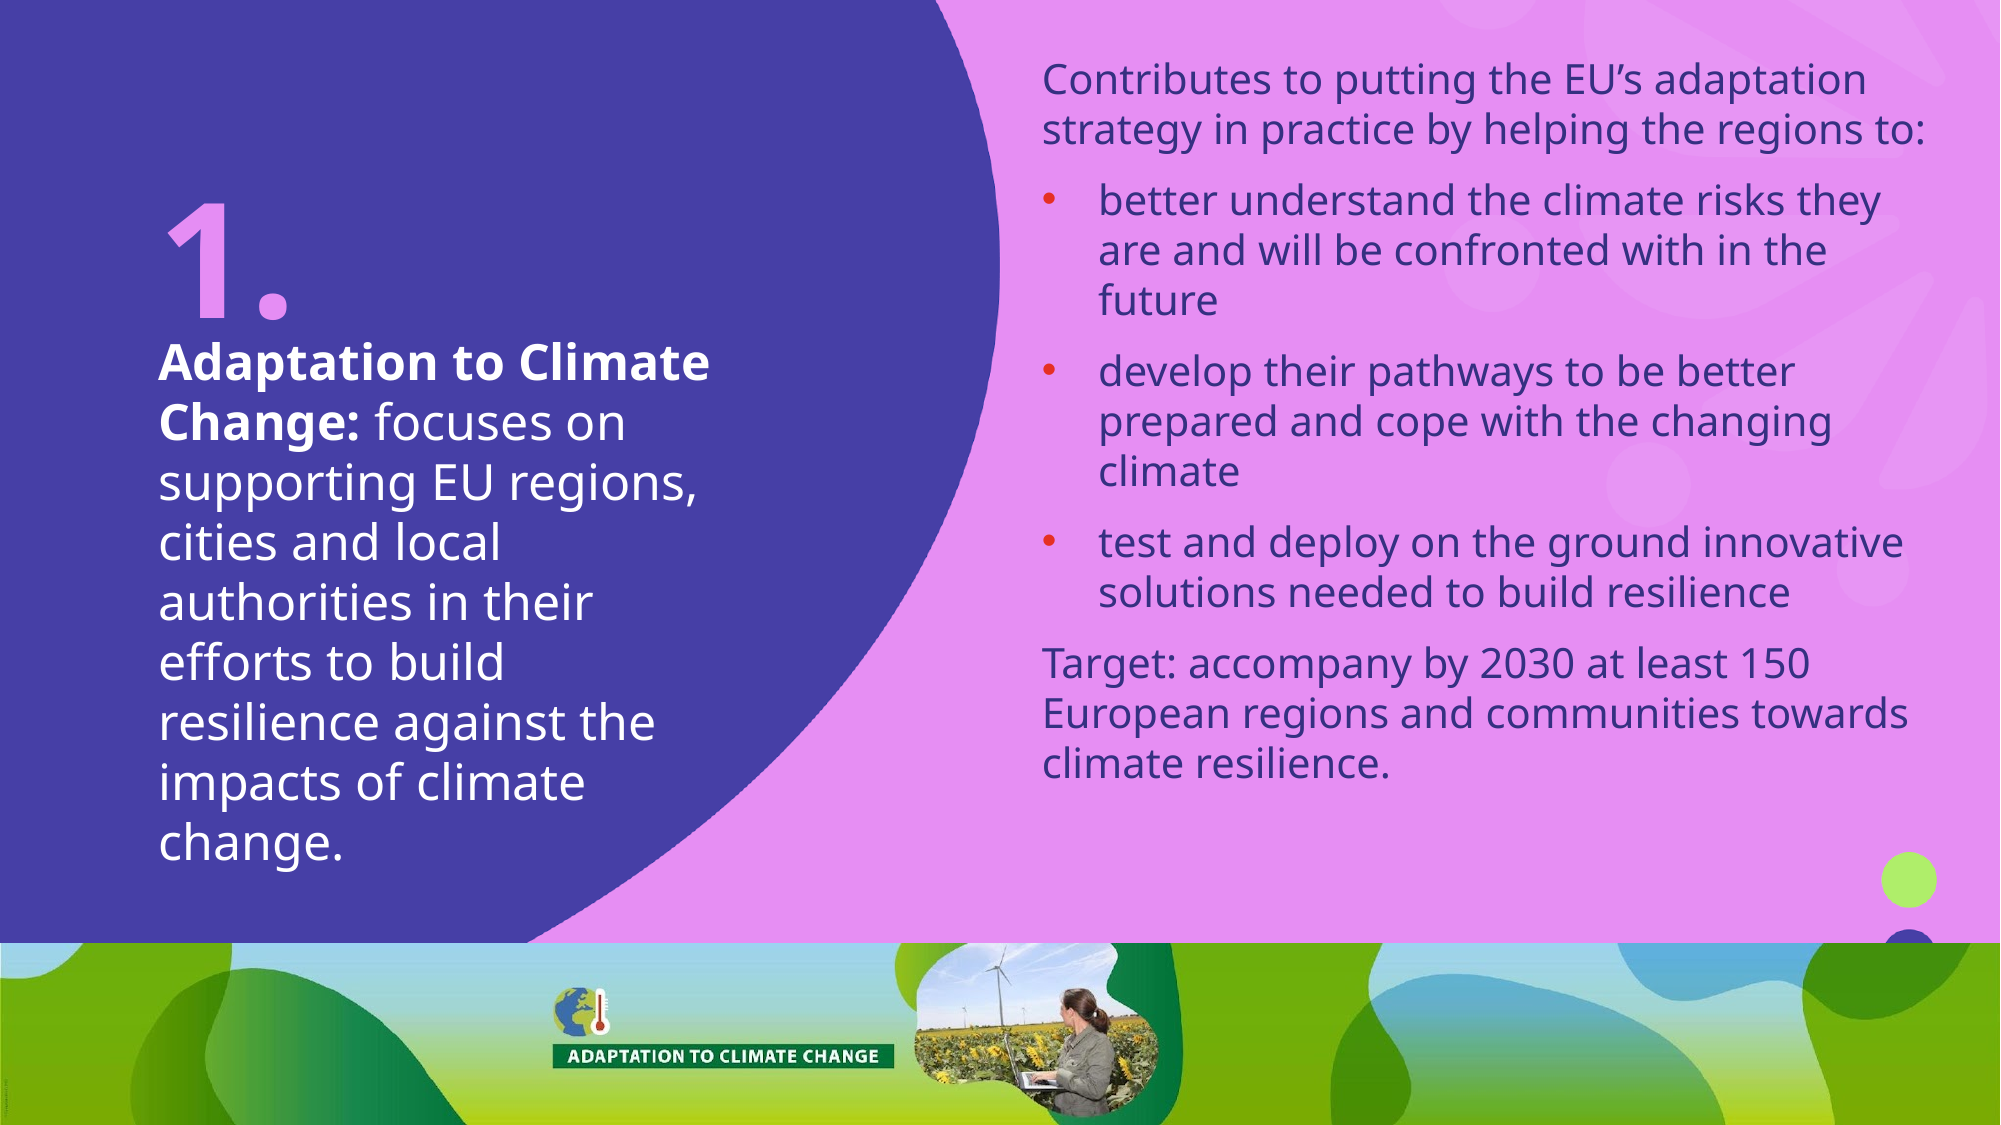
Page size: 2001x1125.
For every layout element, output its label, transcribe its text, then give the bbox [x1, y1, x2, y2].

list Contributes to putting the EU’s adaptation strategy in practice by helping the regions to: better understand the climate risks they are and will be confronted with in the future develop their pathways to be better prepared and cope with the changing climate test and deploy on the ground innovative solutions needed to build resilience Target: accompany by 2030 at least 150 European regions and communities towards climate resilience. [1026, 45, 1962, 794]
title Adaptation to Climate Change: focuses on supporting EU regions, cities and local authorities in their efforts to build resilience against the impacts of climate change. [143, 323, 747, 879]
picture [0, 0, 2000, 1125]
list 1. [143, 172, 370, 375]
